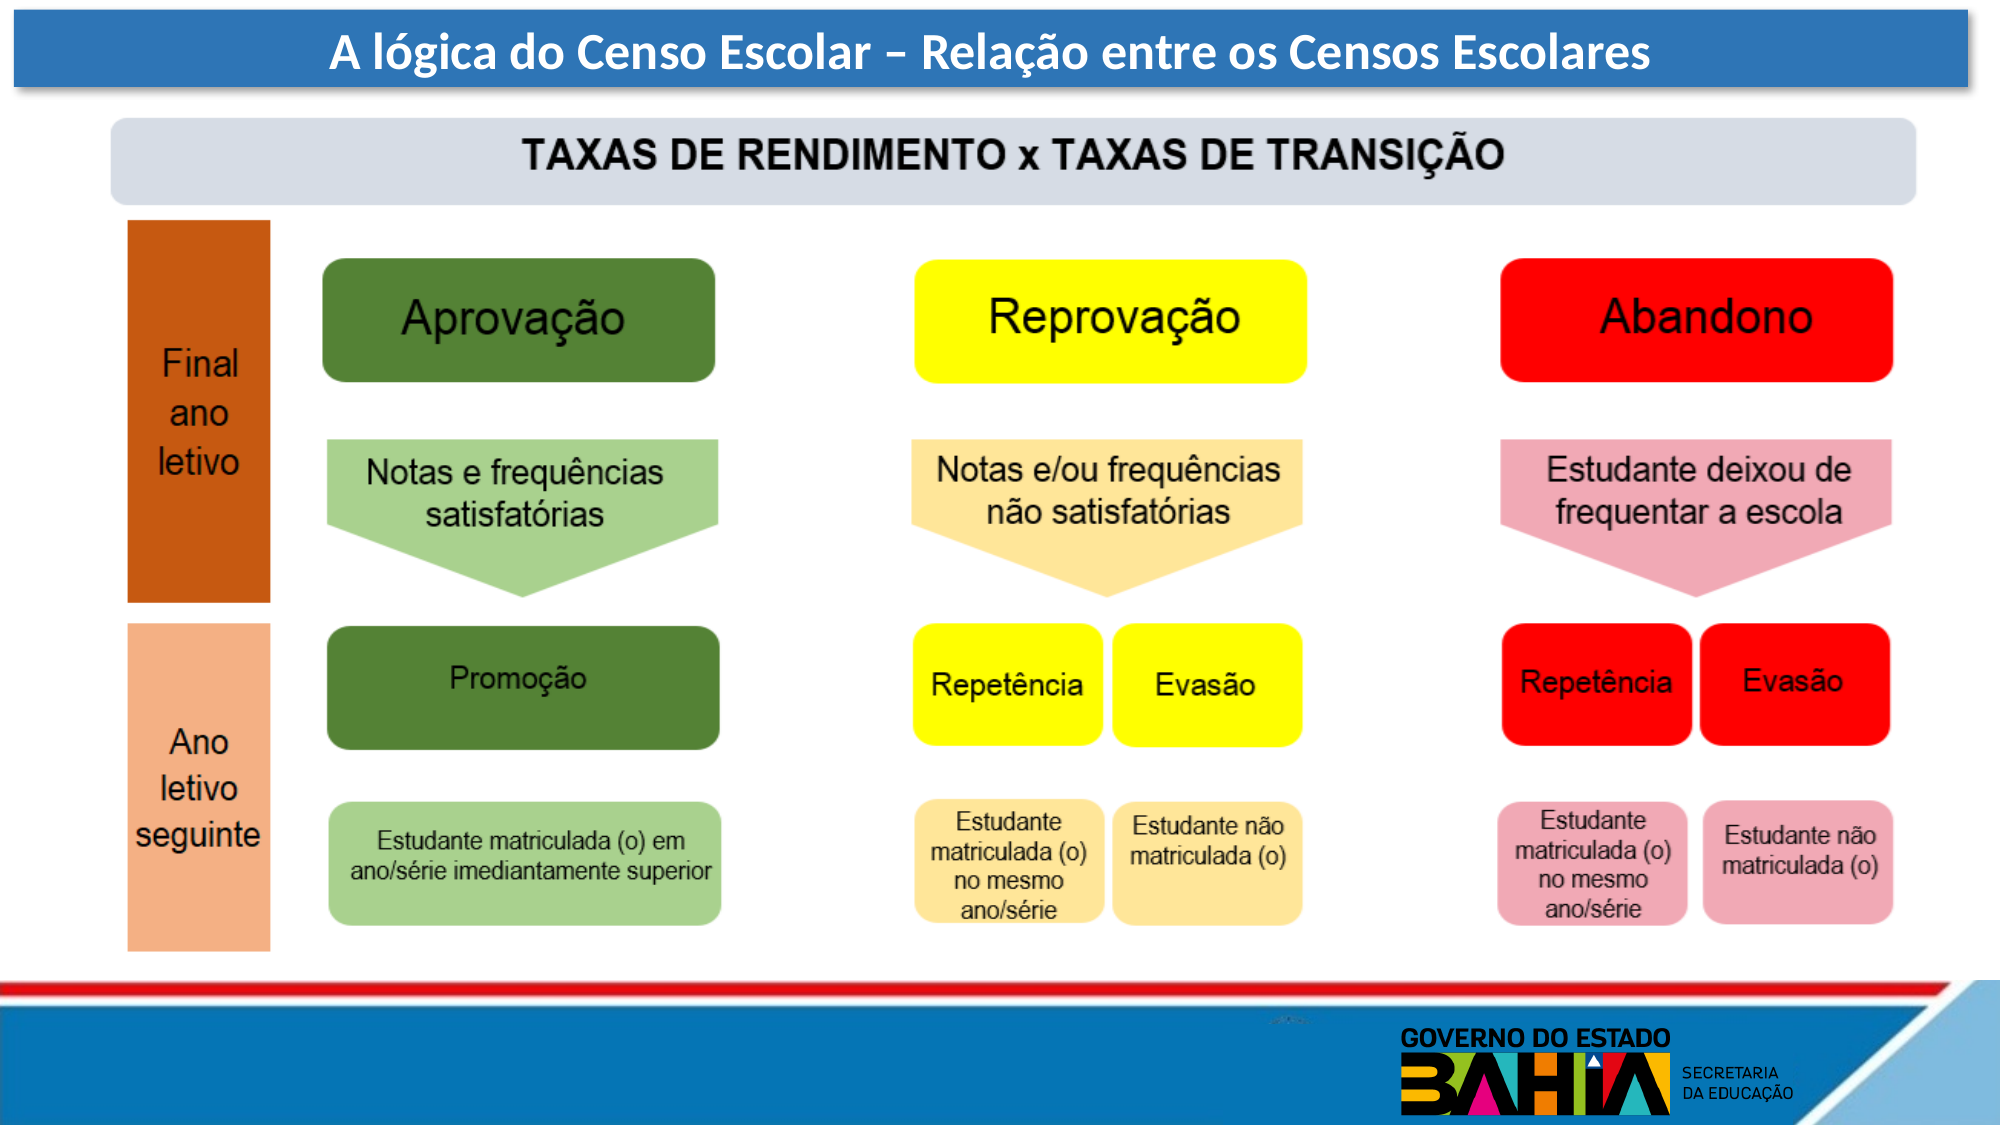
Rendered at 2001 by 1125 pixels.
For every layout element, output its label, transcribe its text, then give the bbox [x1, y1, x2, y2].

text_box A lógica do Censo Escolar – Relação entre os Censos Escolares [13, 9, 1968, 87]
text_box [0, 980, 2000, 1125]
picture [108, 114, 1927, 964]
